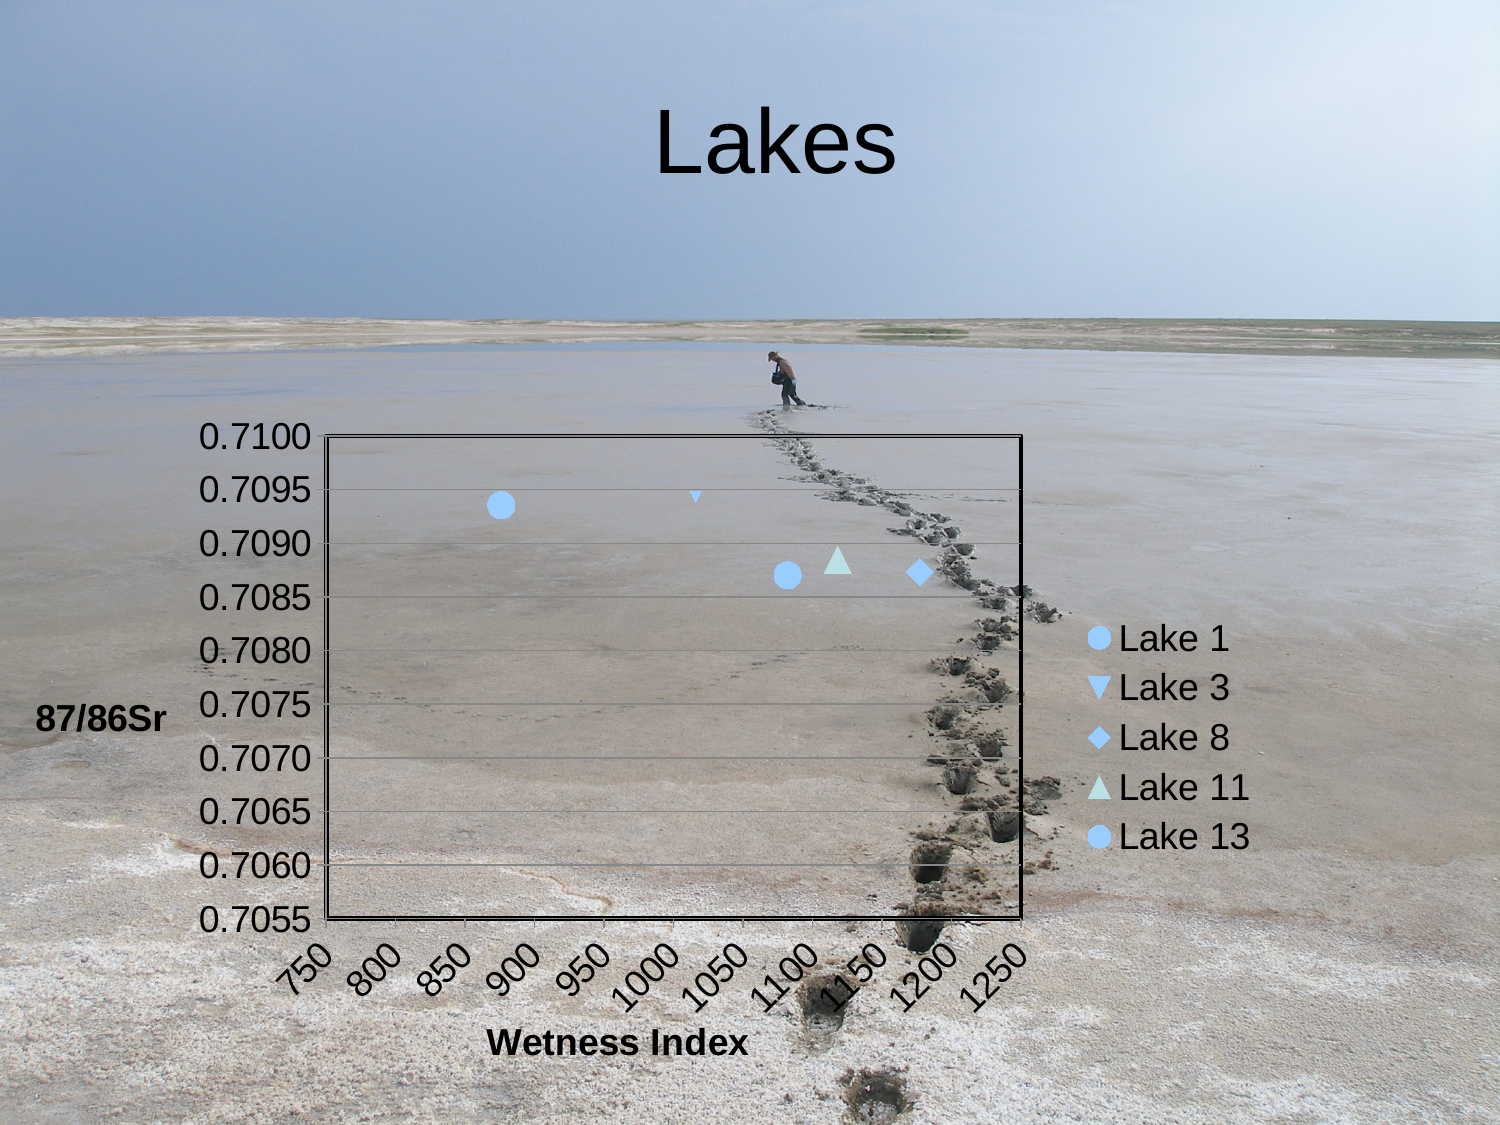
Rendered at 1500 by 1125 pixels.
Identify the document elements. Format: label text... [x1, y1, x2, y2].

chart [0, 399, 1276, 1076]
text_box Lakes [638, 74, 914, 200]
picture [0, 0, 1500, 1125]
